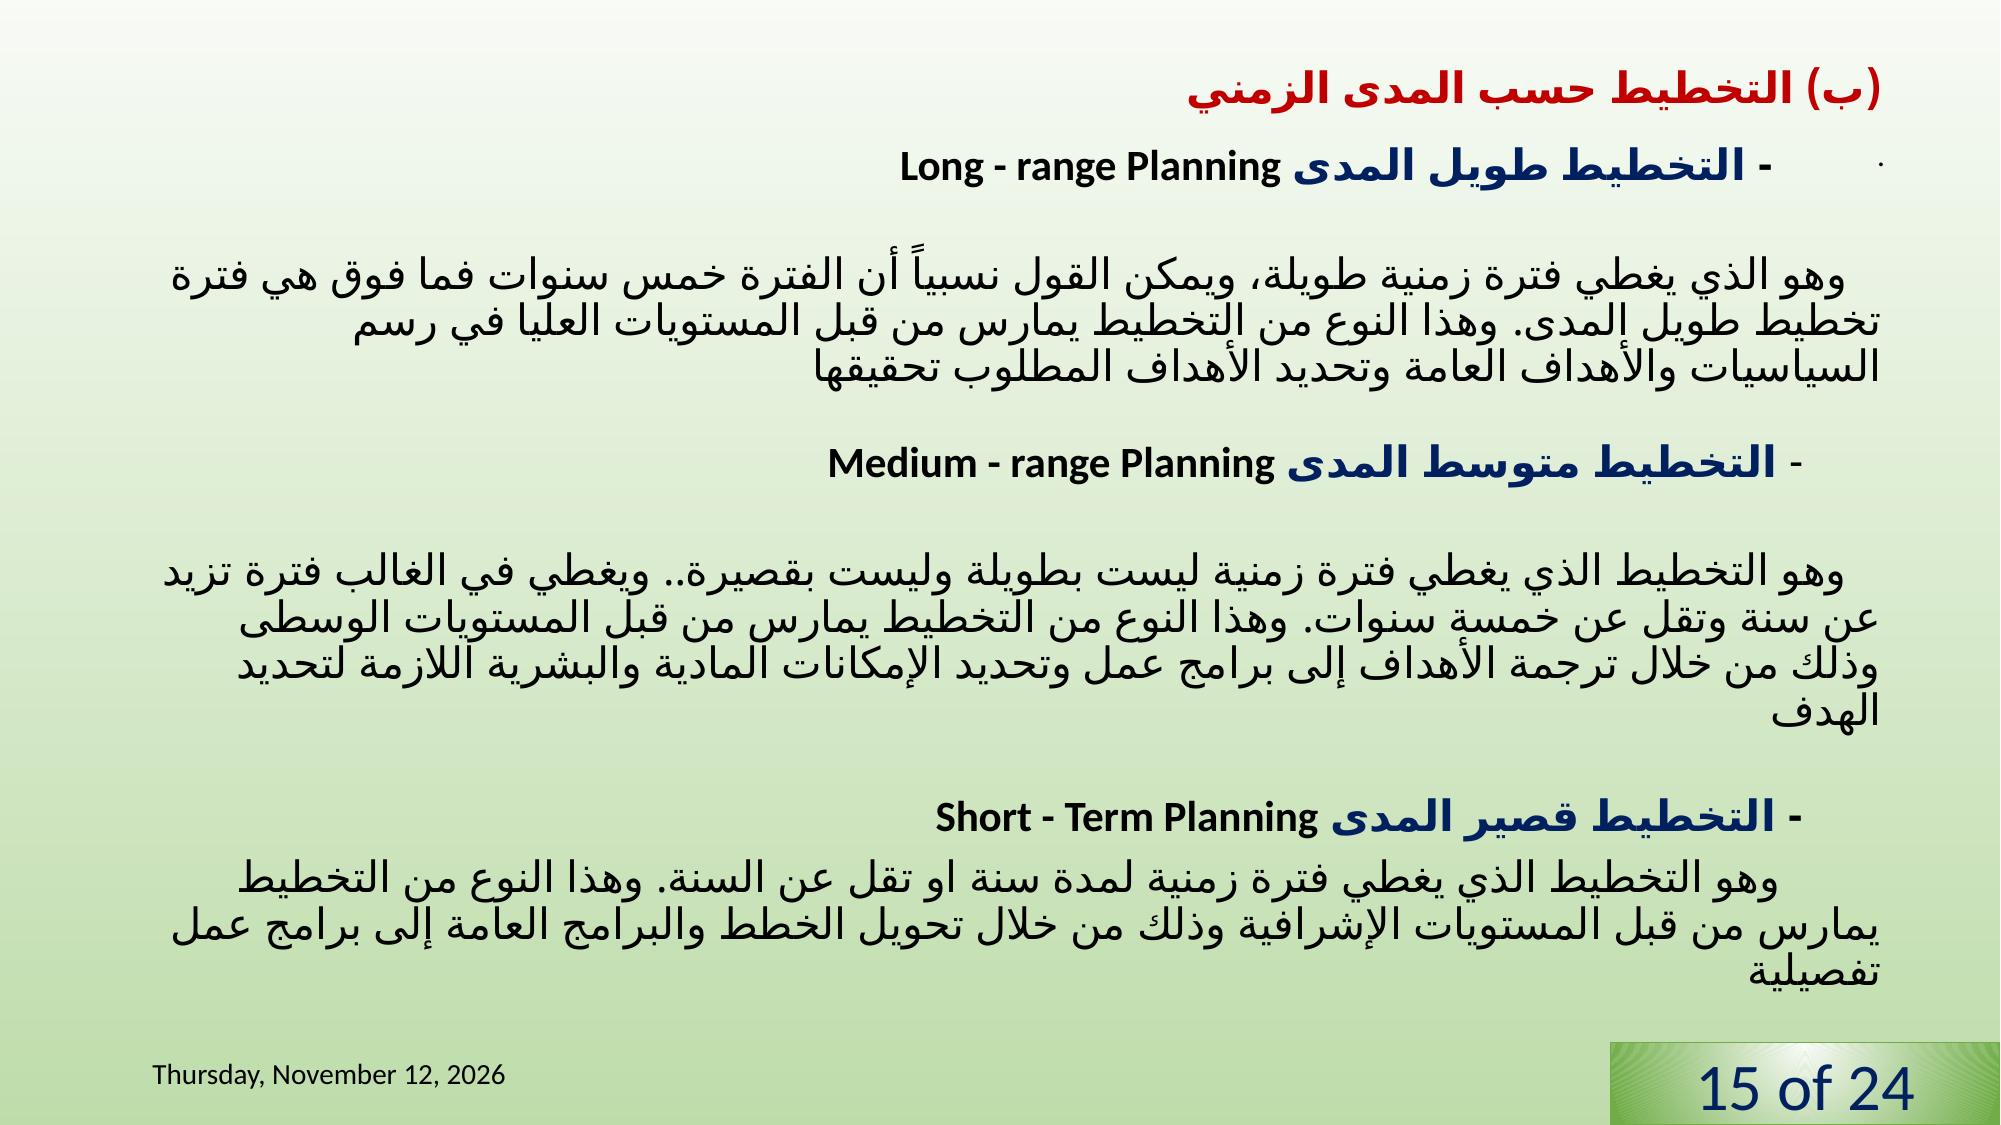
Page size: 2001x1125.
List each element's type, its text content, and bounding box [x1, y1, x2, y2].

list (‌ب) التخطيط حسب المدى الزمني - التخطيط طويل المدى Long - range Planning وهو الذي يغطي فترة زمنية طويلة، ويمكن القول نسبياً أن الفترة خمس سنوات فما فوق هي فترة تخطيط طويل المدى. وهذا النوع من التخطيط يمارس من قبل المستويات العليا في رسم السياسيات والأهداف العامة وتحديد الأهداف المطلوب تحقيقها - التخطيط متوسط المدى Medium - range Planning وهو التخطيط الذي يغطي فترة زمنية ليست بطويلة وليست بقصيرة.. ويغطي في الغالب فترة تزيد عن سنة وتقل عن خمسة سنوات. وهذا النوع من التخطيط يمارس من قبل المستويات الوسطى وذلك من خلال ترجمة الأهداف إلى برامج عمل وتحديد الإمكانات المادية والبشرية اللازمة لتحديد الهدف - التخطيط قصير المدى Short - Term Planning وهو التخطيط الذي يغطي فترة زمنية لمدة سنة او تقل عن السنة. وهذا النوع من التخطيط يمارس من قبل المستويات الإشرافية وذلك من خلال تحويل الخطط والبرامج العامة إلى برامج عمل تفصيلية [137, 47, 1898, 1015]
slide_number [137, 1042, 623, 1103]
